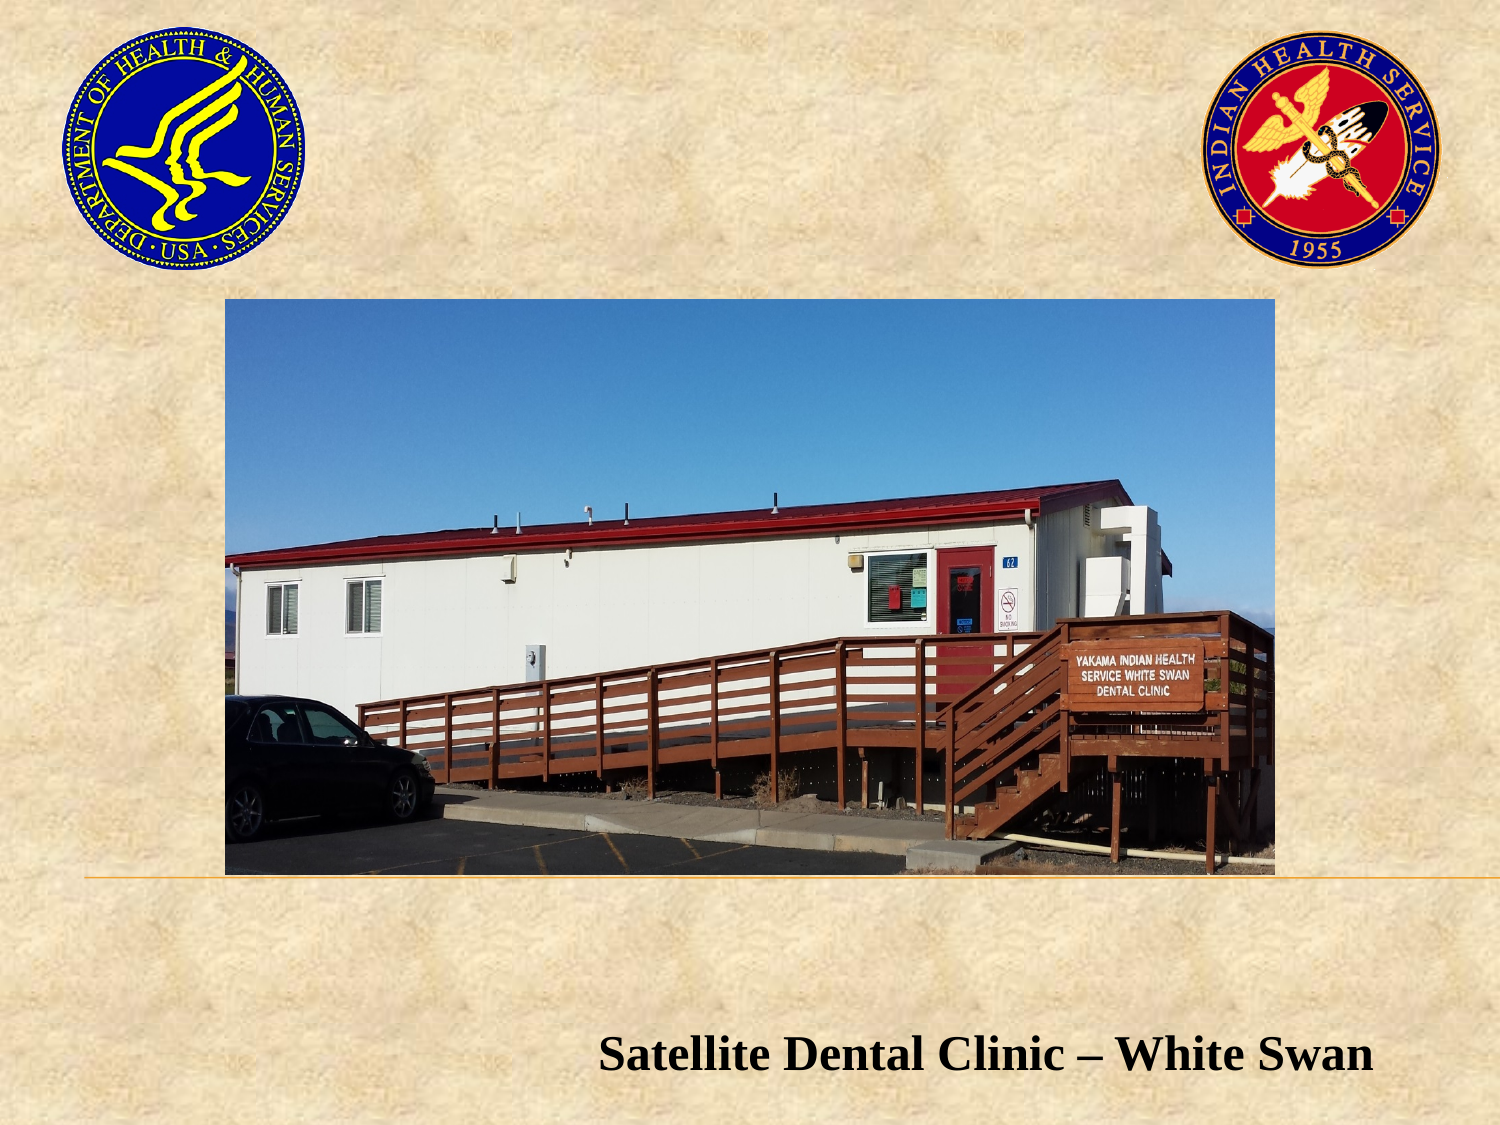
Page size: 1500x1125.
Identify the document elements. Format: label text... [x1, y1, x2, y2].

text_box Satellite Dental Clinic – White Swan [525, 1012, 1448, 1088]
picture [0, 0, 1500, 1125]
